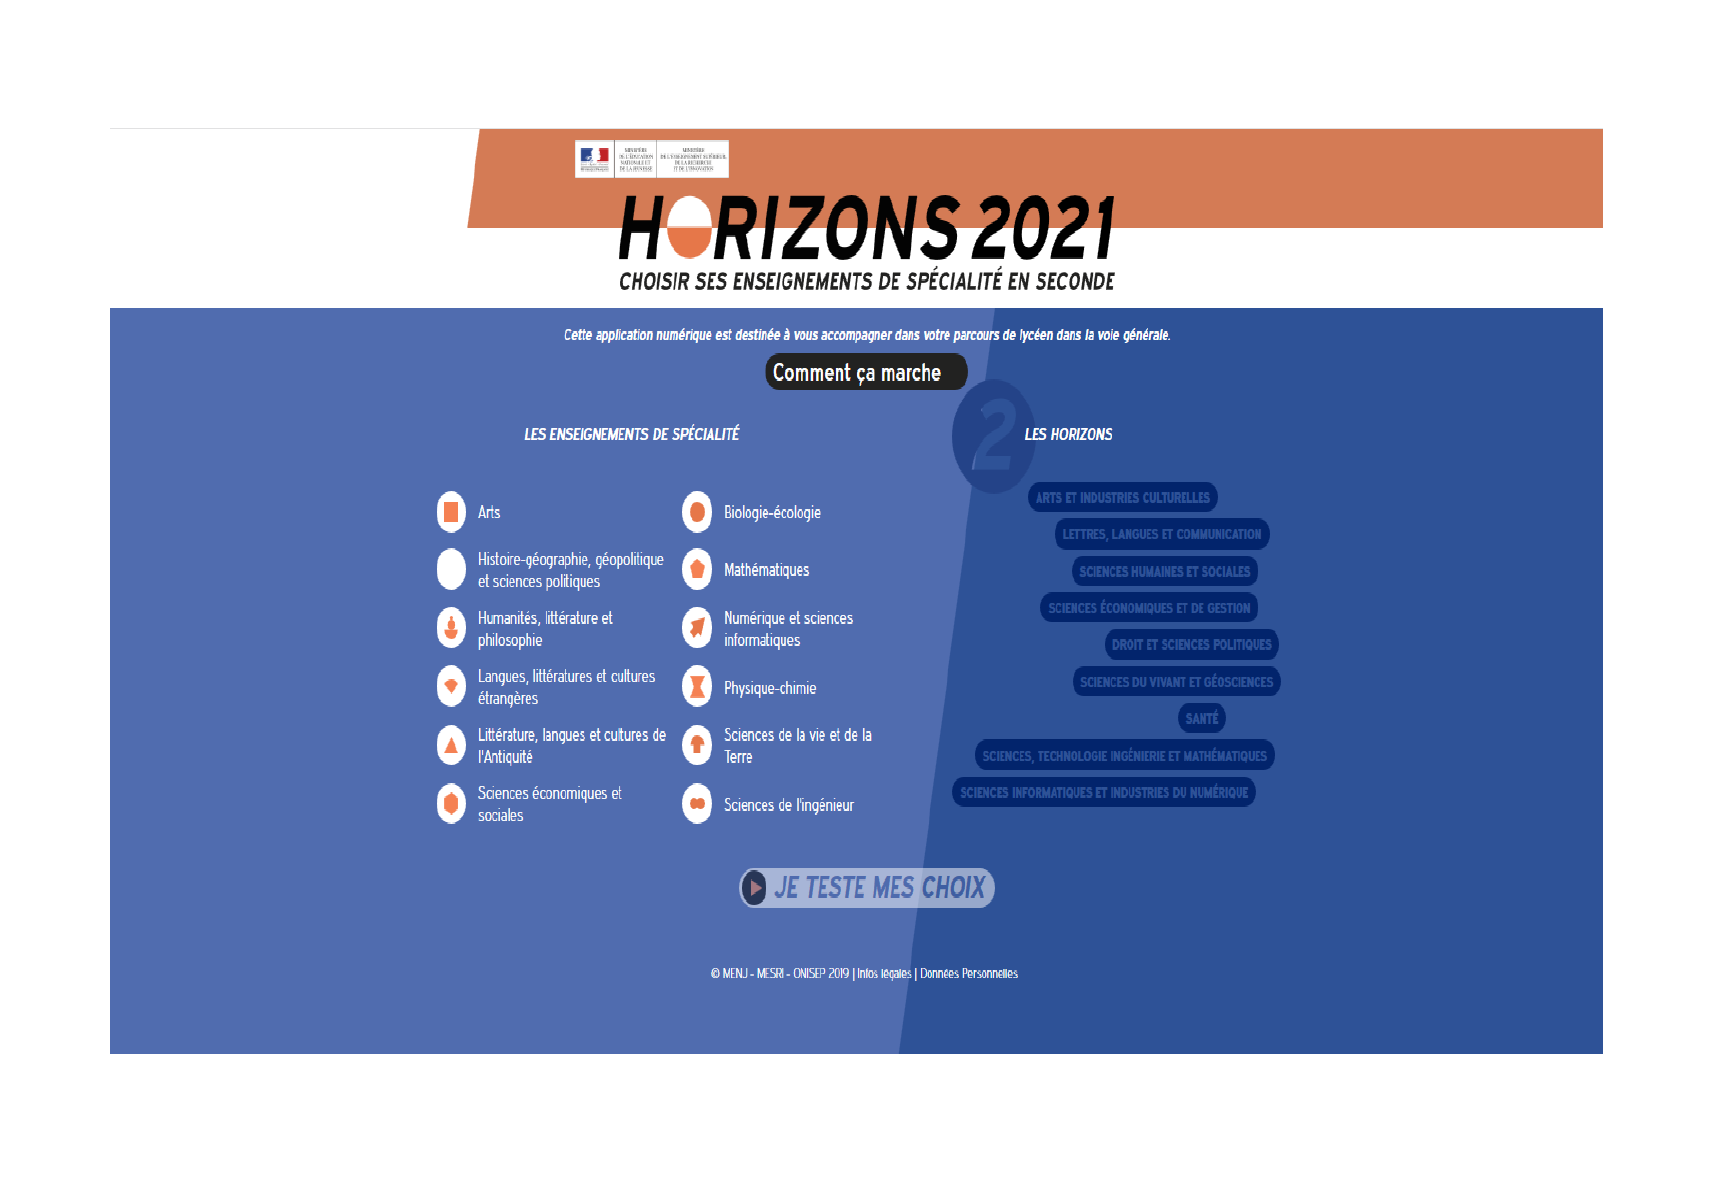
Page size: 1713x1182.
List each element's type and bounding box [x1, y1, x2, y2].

picture [110, 128, 1603, 1054]
